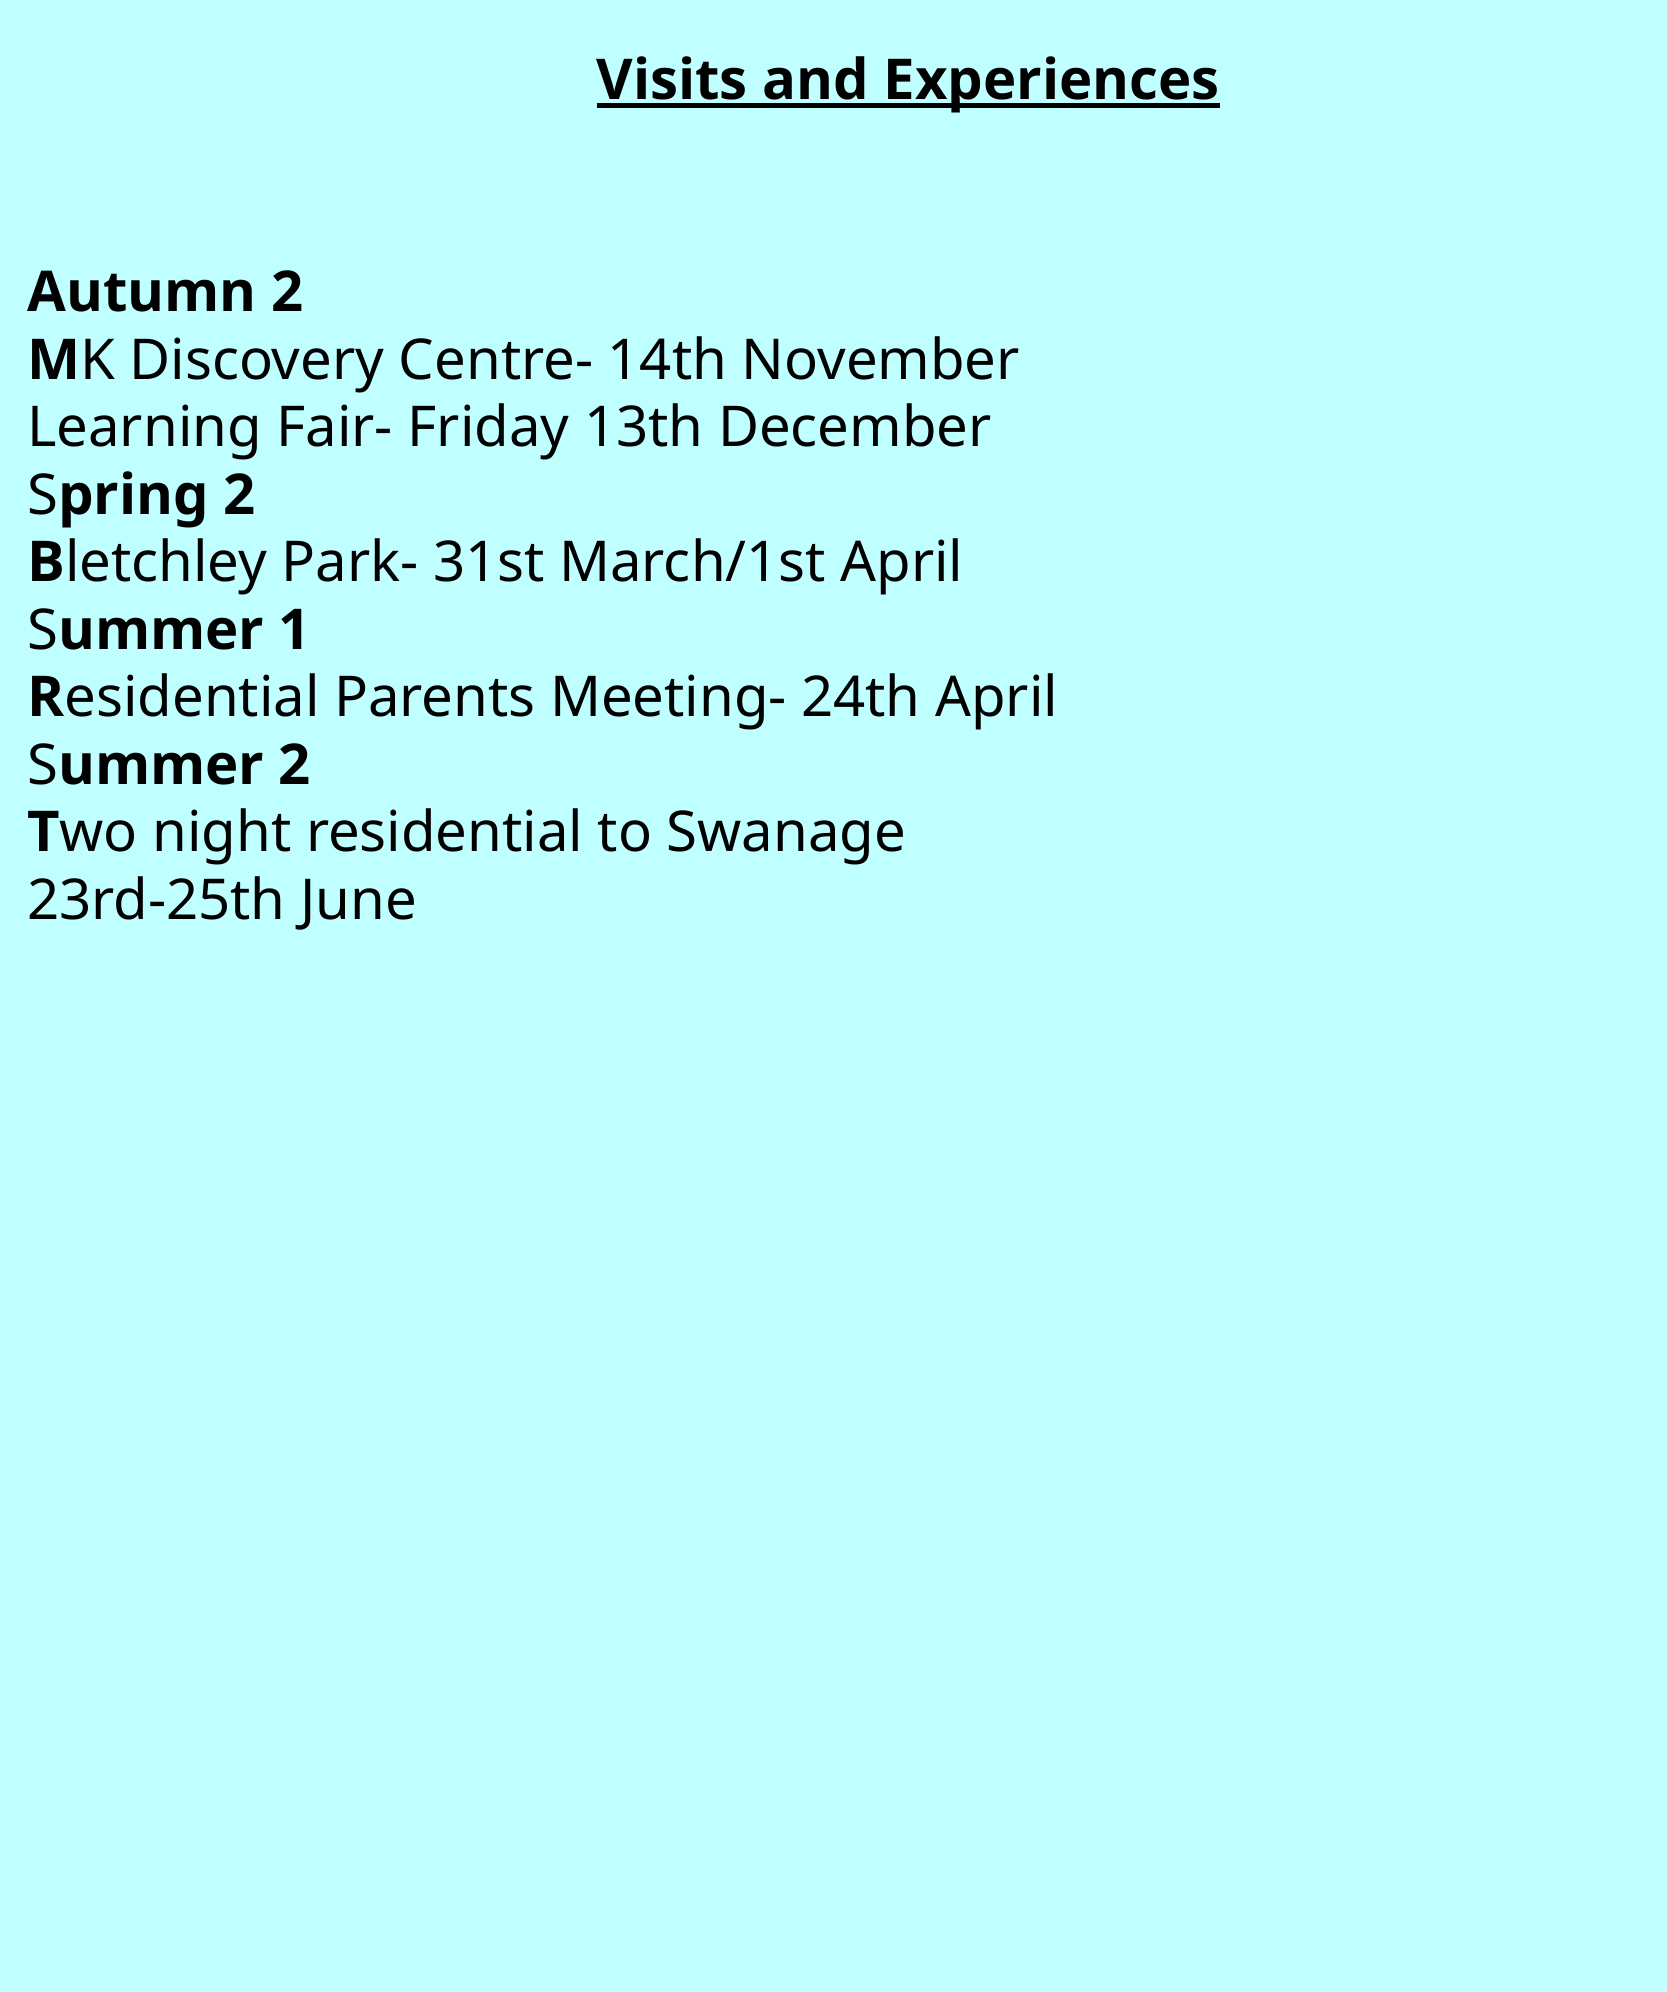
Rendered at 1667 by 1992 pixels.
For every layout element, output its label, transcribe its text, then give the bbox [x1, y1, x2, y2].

text_box Visits and Experiences [304, 35, 1513, 118]
text_box Autumn 2 MK Discovery Centre- 14th November Learning Fair- Friday 13th December Spring 2 Bletchley Park- 31st March/1st April Summer 1 Residential Parents Meeting- 24th April Summer 2 Two night residential to Swanage 23rd-25th June [12, 247, 1667, 1006]
